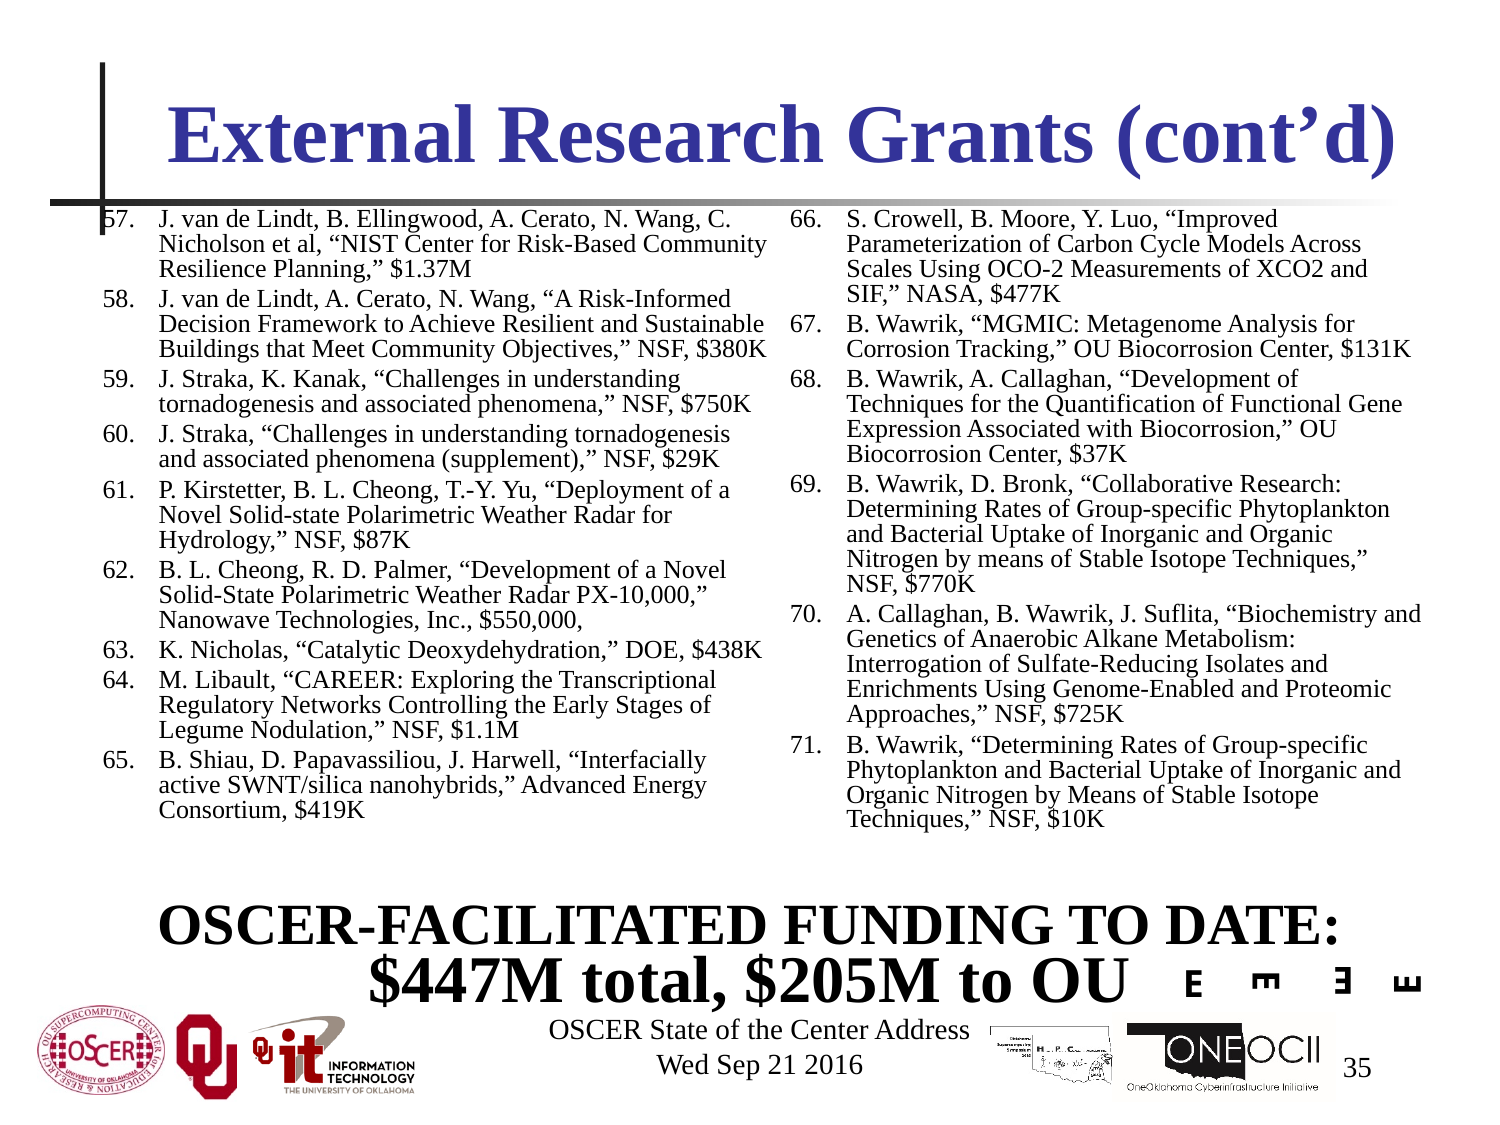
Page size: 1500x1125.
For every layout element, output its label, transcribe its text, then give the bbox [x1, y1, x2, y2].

footer OSCER State of the Center Address Wed Sep 21 2016 [431, 1018, 1088, 1088]
picture [1088, 1018, 1336, 1102]
list J. van de Lindt, B. Ellingwood, A. Cerato, N. Wang, C. Nicholson et al, “NIST Center for Risk-Based Community Resilience Planning,” $1.37M J. van de Lindt, A. Cerato, N. Wang, “A Risk-Informed Decision Framework to Achieve Resilient and Sustainable Buildings that Meet Community Objectives,” NSF, $380K J. Straka, K. Kanak, “Challenges in understanding tornadogenesis and associated phenomena,” NSF, $750K J. Straka, “Challenges in understanding tornadogenesis and associated phenomena (supplement),” NSF, $29K P. Kirstetter, B. L. Cheong, T.-Y. Yu, “Deployment of a Novel Solid-state Polarimetric Weather Radar for Hydrology,” NSF, $87K B. L. Cheong, R. D. Palmer, “Development of a Novel Solid-State Polarimetric Weather Radar PX-10,000,” Nanowave Technologies, Inc., $550,000, K. Nicholas, “Catalytic Deoxydehydration,” DOE, $438K M. Libault, “CAREER: Exploring the Transcriptional Regulatory Networks Controlling the Early Stages of Legume Nodulation,” NSF, $1.1M B. Shiau, D. Papavassiliou, J. Harwell, “Interfacially active SWNT/silica nanohybrids,” Advanced Energy Consortium, $419K [87, 199, 774, 886]
picture [174, 1018, 425, 1104]
picture [37, 1005, 165, 1095]
list S. Crowell, B. Moore, Y. Luo, “Improved Parameterization of Carbon Cycle Models Across Scales Using OCO-2 Measurements of XCO2 and SIF,” NASA, $477K B. Wawrik, “MGMIC: Metagenome Analysis for Corrosion Tracking,” OU Biocorrosion Center, $131K B. Wawrik, A. Callaghan, “Development of Techniques for the Quantification of Functional Gene Expression Associated with Biocorrosion,” OU Biocorrosion Center, $37K B. Wawrik, D. Bronk, “Collaborative Research: Determining Rates of Group-specific Phytoplankton and Bacterial Uptake of Inorganic and Organic Nitrogen by means of Stable Isotope Techniques,” NSF, $770K A. Callaghan, B. Wawrik, J. Suflita, “Biochemistry and Genetics of Anaerobic Alkane Metabolism: Interrogation of Sulfate-Reducing Isolates and Enrichments Using Genome-Enabled and Proteomic Approaches,” NSF, $725K B. Wawrik, “Determining Rates of Group-specific Phytoplankton and Bacterial Uptake of Inorganic and Organic Nitrogen by Means of Stable Isotope Techniques,” NSF, $10K [774, 199, 1438, 901]
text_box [1161, 949, 1437, 1017]
title External Research Grants (cont’d) [124, 74, 1442, 187]
text_box OSCER-FACILITATED FUNDING TO DATE: $447M total, $205M to OU [74, 886, 1425, 1018]
slide_number 35 [1174, 1026, 1388, 1091]
